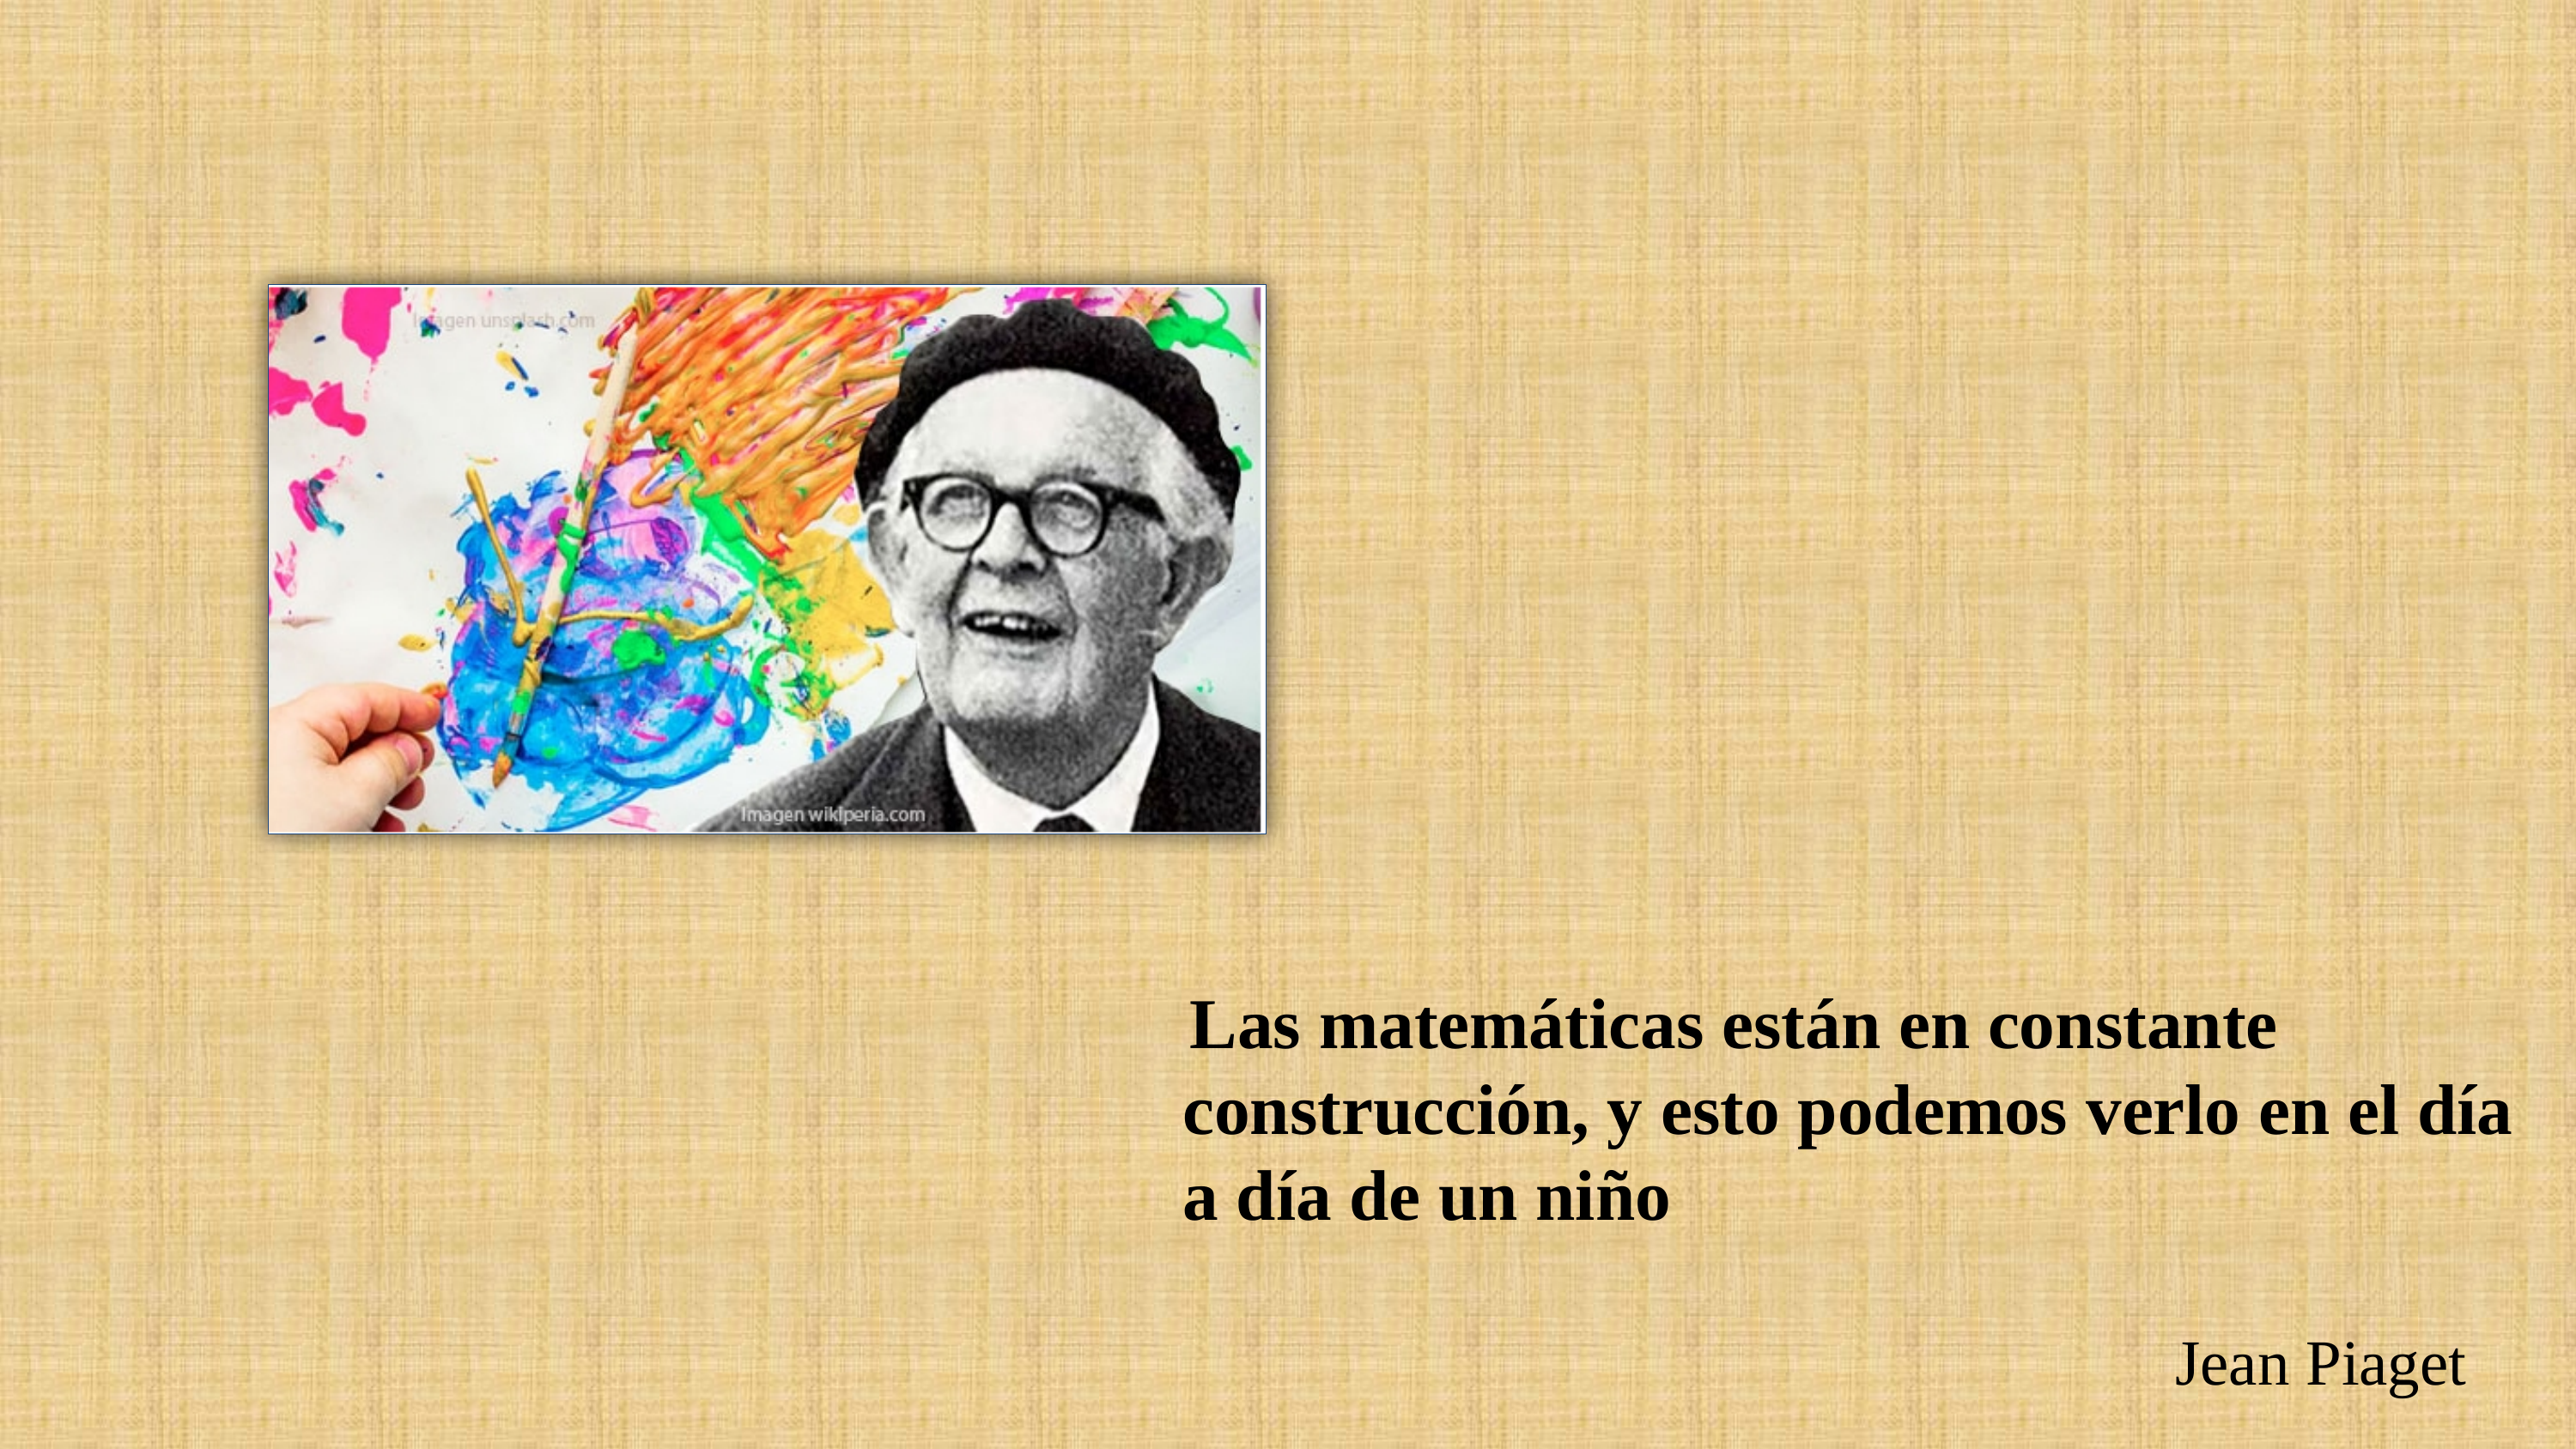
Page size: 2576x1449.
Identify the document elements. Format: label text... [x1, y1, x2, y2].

text_box Jean Piaget [1739, 1314, 2480, 1404]
picture [0, 0, 2576, 1449]
text_box Las matemáticas están en constante construcción, y esto podemos verlo en el día a día de un niño [1170, 971, 2544, 1241]
